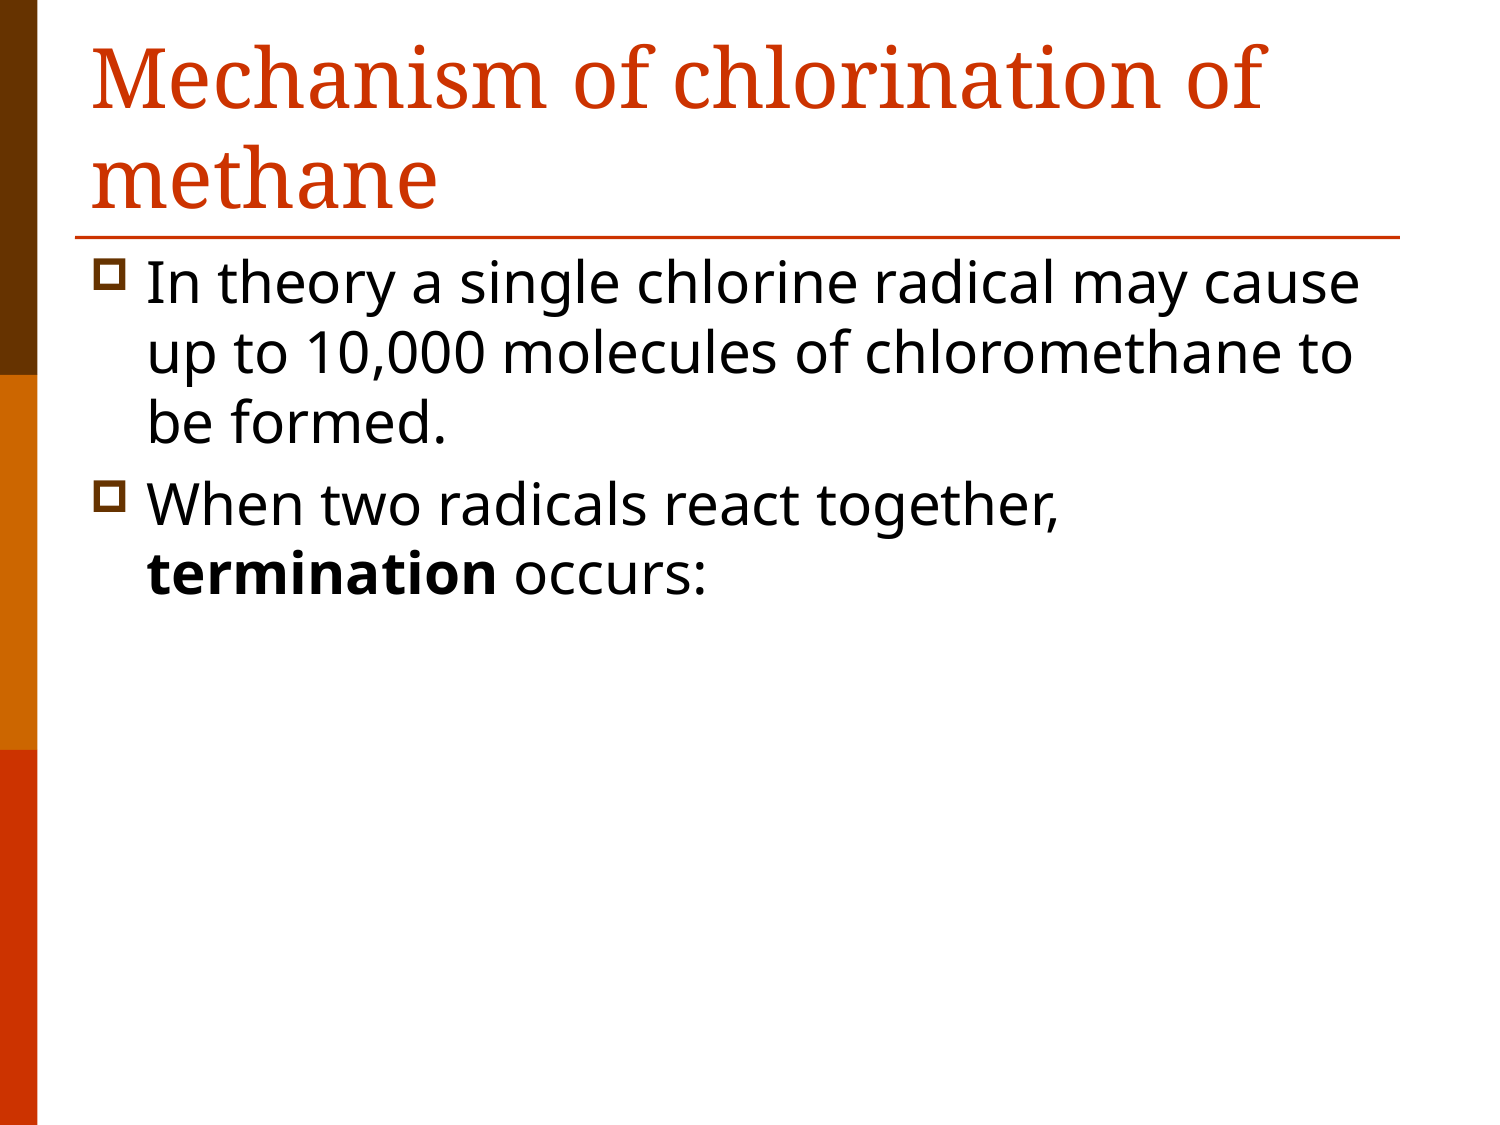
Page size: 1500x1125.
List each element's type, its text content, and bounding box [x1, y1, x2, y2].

title Mechanism of chlorination of methane [75, 45, 1425, 233]
list In theory a single chlorine radical may cause up to 10,000 molecules of chloromethane to be formed. When two radicals react together, termination occurs: [75, 237, 1425, 1063]
